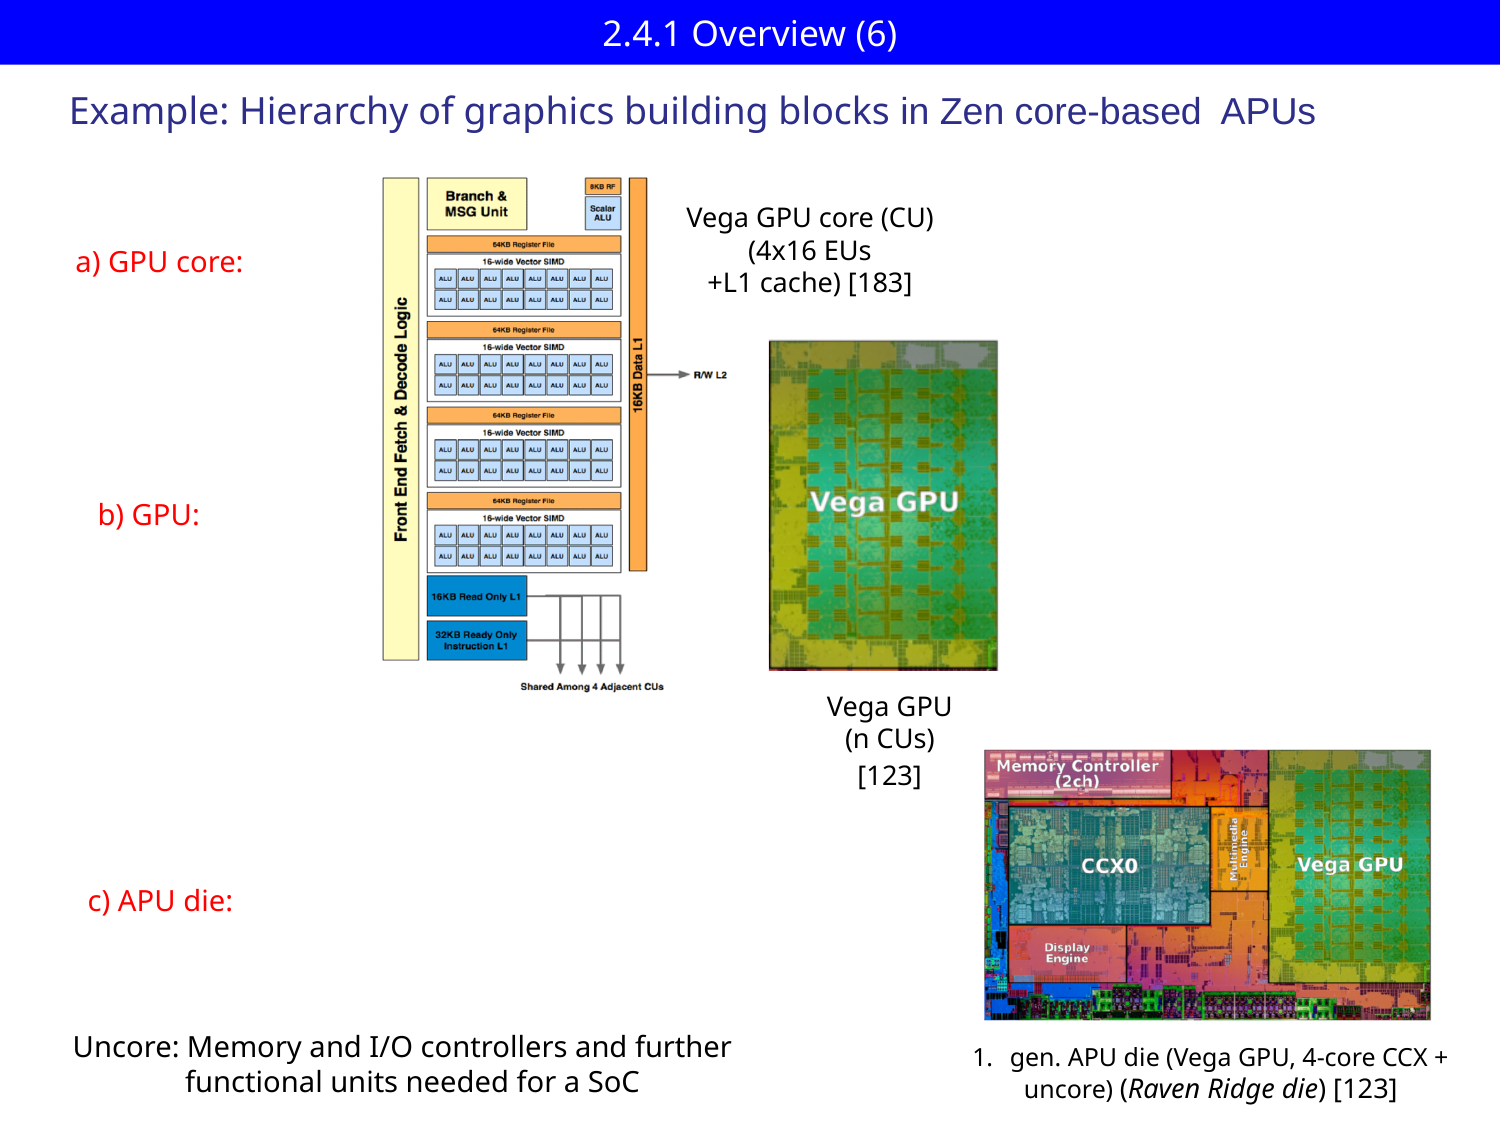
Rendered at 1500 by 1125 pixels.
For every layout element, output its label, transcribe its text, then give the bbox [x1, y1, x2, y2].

picture [983, 748, 1434, 1023]
text_box Vega GPU (n CUs) [123] [812, 681, 968, 799]
text_box c) APU die: [29, 874, 292, 925]
text_box gen. APU die (Vega GPU, 4-core CCX + uncore) (Raven Ridge die) [123] [957, 1033, 1465, 1112]
title 2.4.1 Overview (6) [0, 0, 1500, 65]
text_box b) GPU: [0, 489, 305, 539]
text_box Example: Hierarchy of graphics building blocks in Zen core-based APUs [54, 79, 1332, 140]
text_box Uncore: Memory and I/O controllers and further functional units needed for a SoC [57, 1020, 755, 1106]
text_box Vega GPU core (CU) (4x16 EUs +L1 cache) [183] [741, 193, 949, 306]
text_box a) GPU core: [42, 235, 277, 286]
picture [373, 169, 737, 696]
picture [768, 338, 1003, 671]
